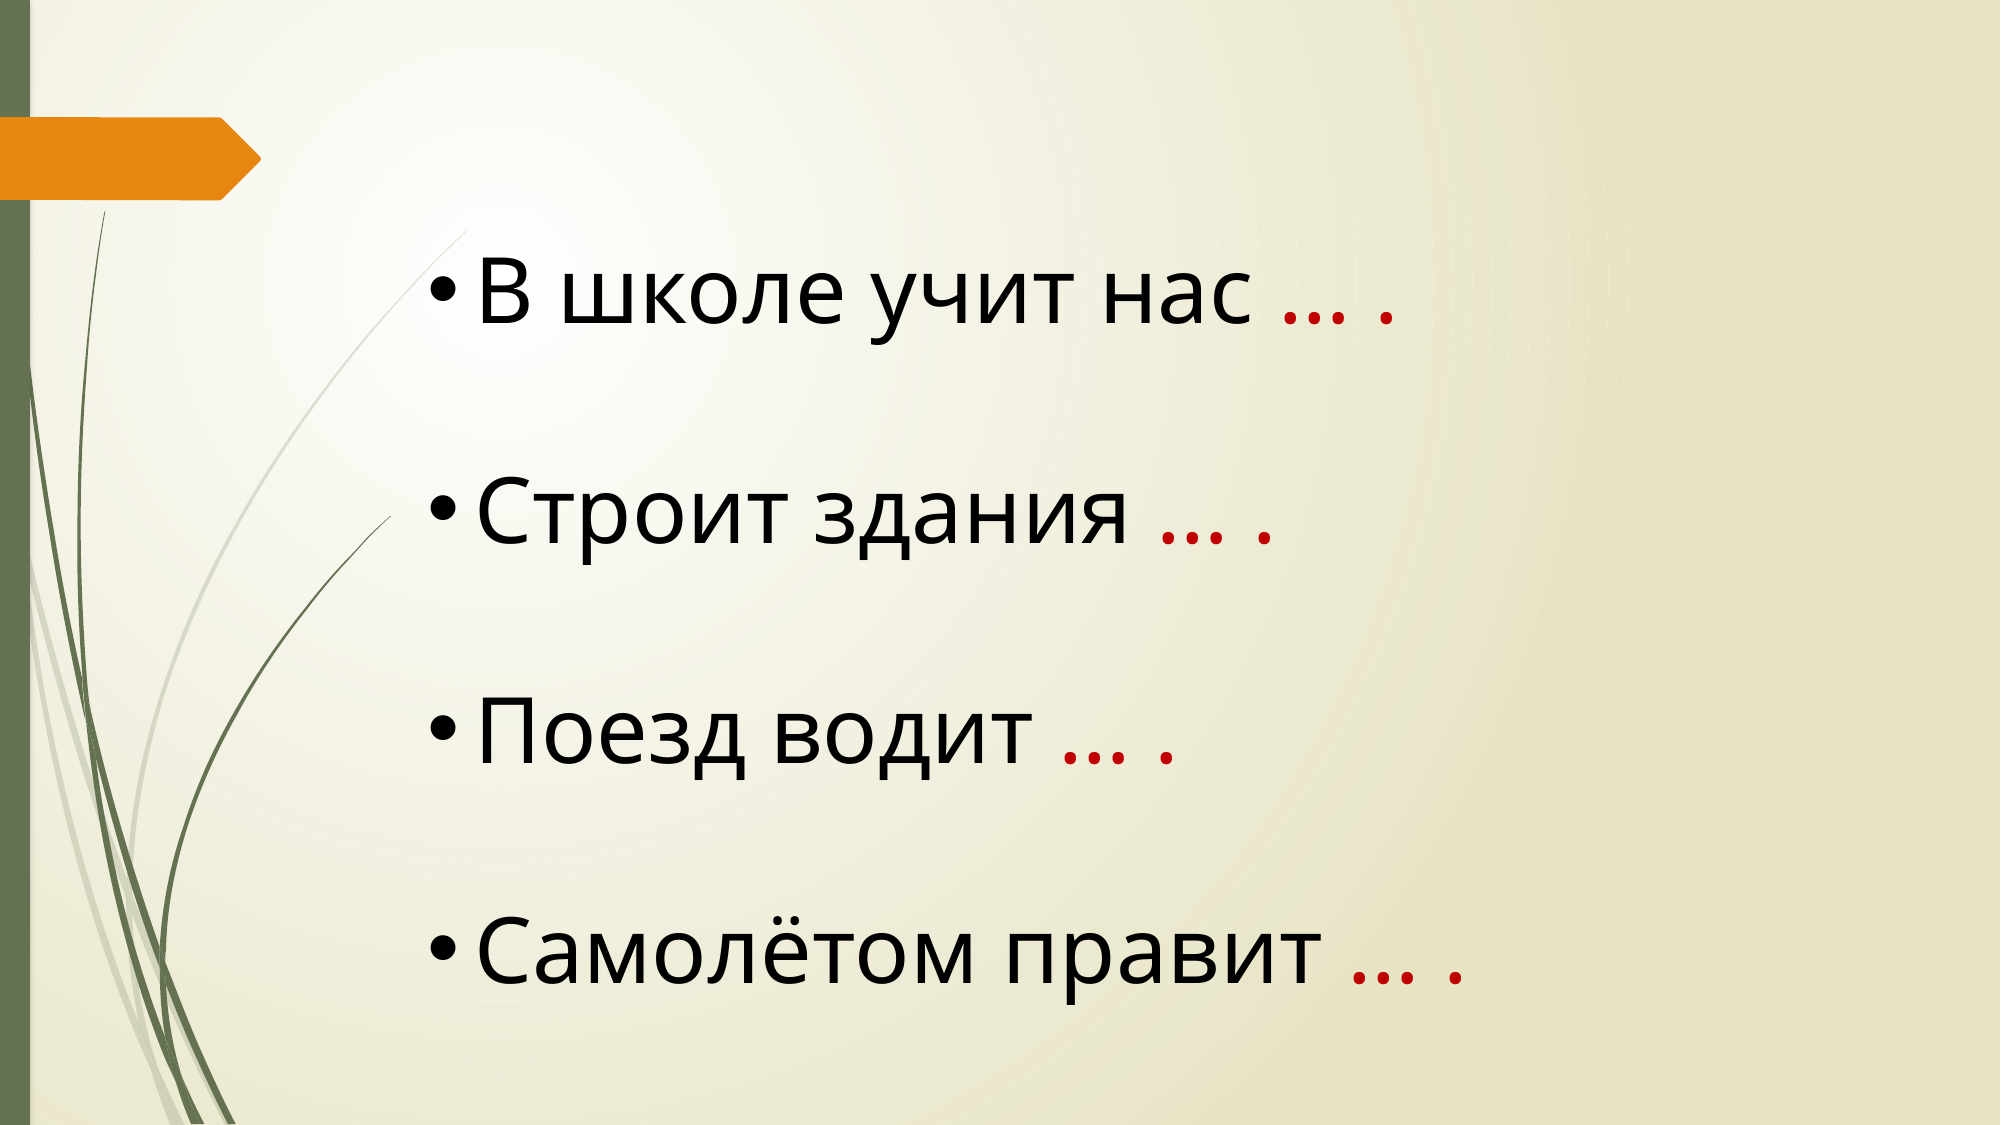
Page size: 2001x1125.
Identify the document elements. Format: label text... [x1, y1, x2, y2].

text_box В школе учит нас … . Строит здания … . Поезд водит … . Самолётом правит … . [412, 224, 1650, 1010]
